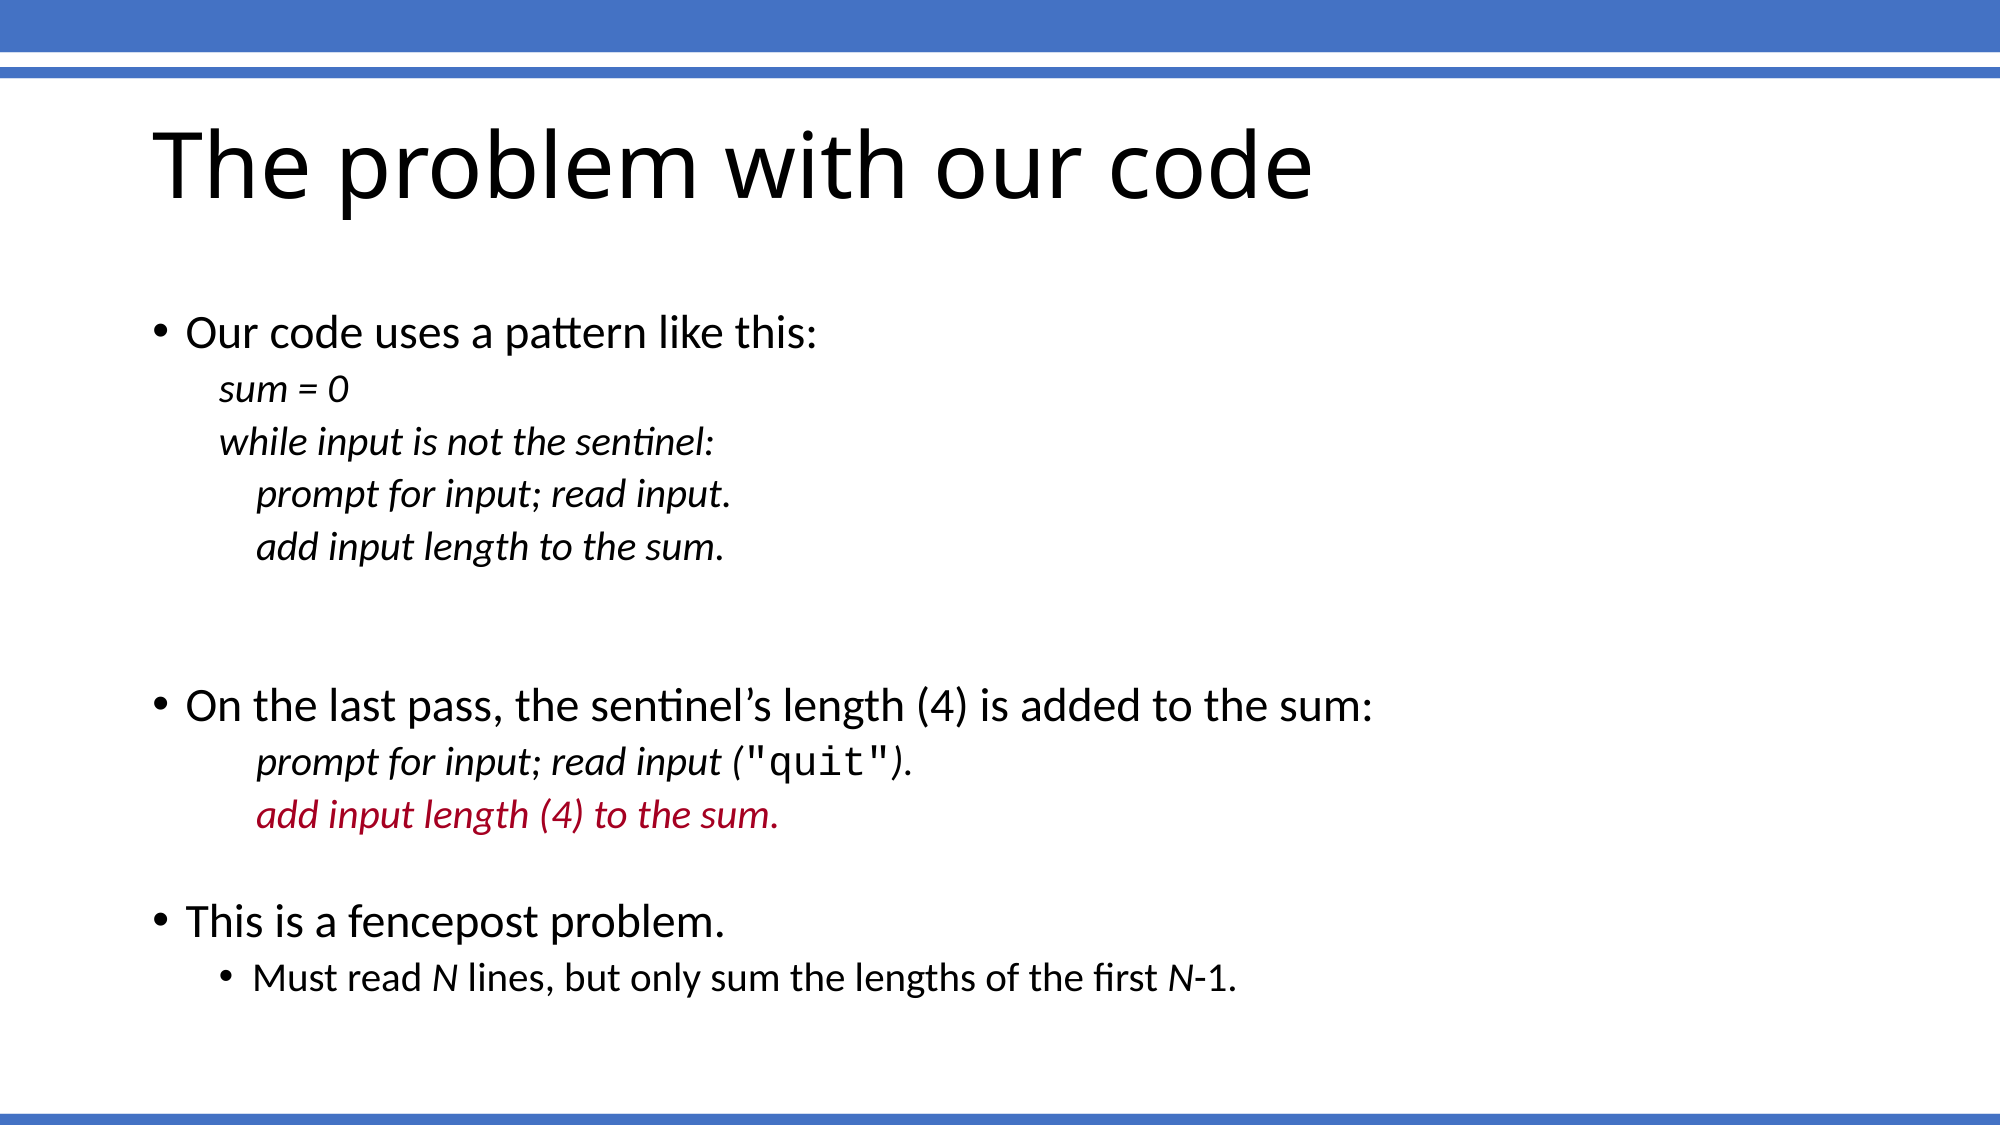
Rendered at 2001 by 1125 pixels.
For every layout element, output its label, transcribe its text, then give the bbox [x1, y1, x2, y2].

list Our code uses a pattern like this: sum = 0 while input is not the sentinel: prompt for input; read input. add input length to the sum. On the last pass, the sentinel’s length (4) is added to the sum: prompt for input; read input ("quit"). add input length (4) to the sum. This is a fencepost problem. Must read N lines, but only sum the lengths of the first N-1. [137, 299, 1863, 1014]
title The problem with our code [137, 59, 1863, 278]
